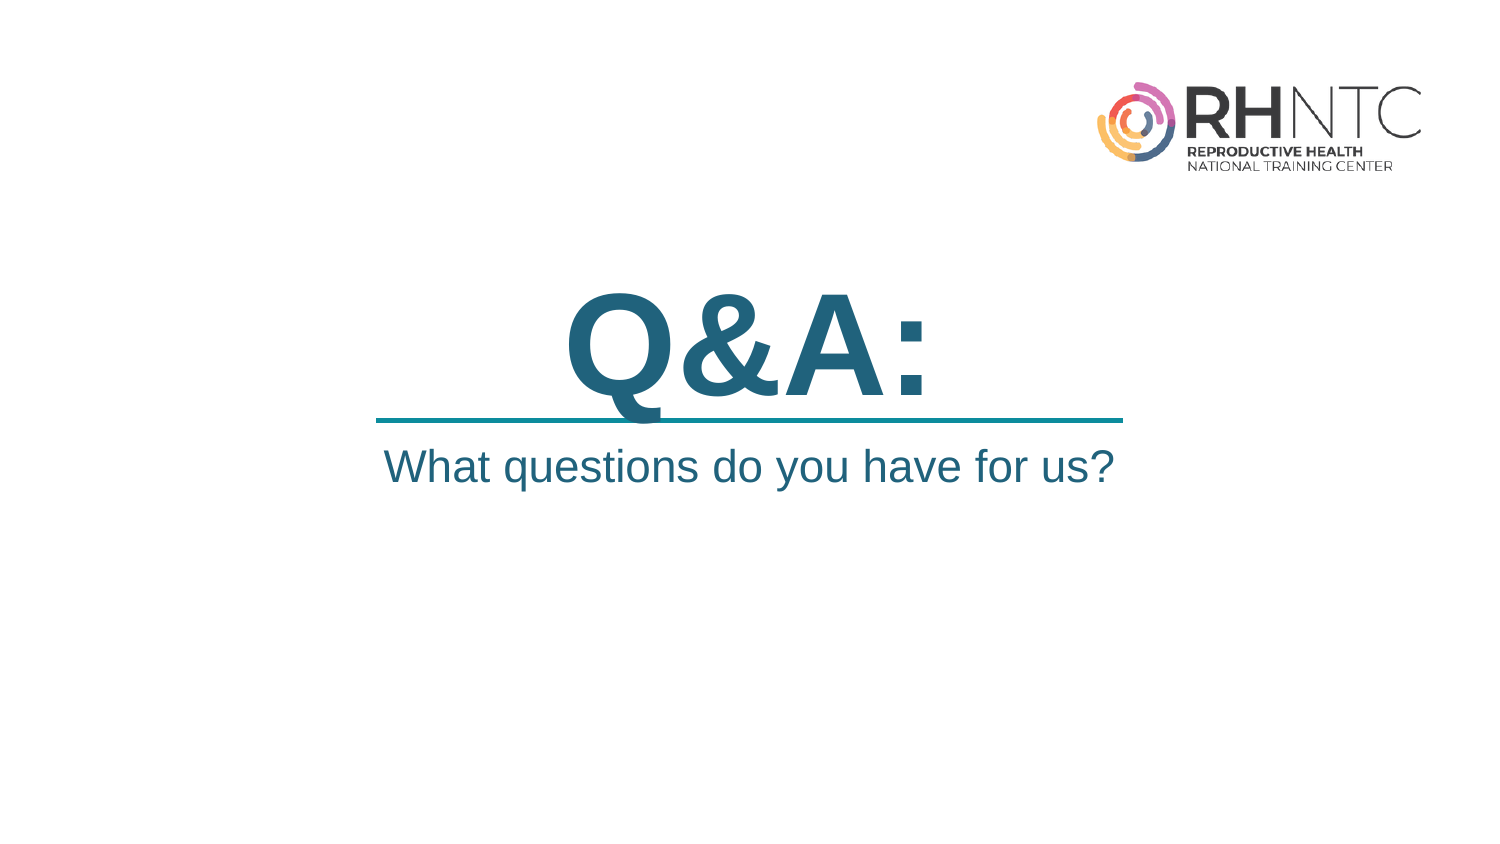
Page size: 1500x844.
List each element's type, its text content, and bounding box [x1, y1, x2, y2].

picture [1097, 82, 1421, 171]
list What questions do you have for us? [341, 429, 1158, 516]
title Q&A: [326, 254, 1174, 487]
